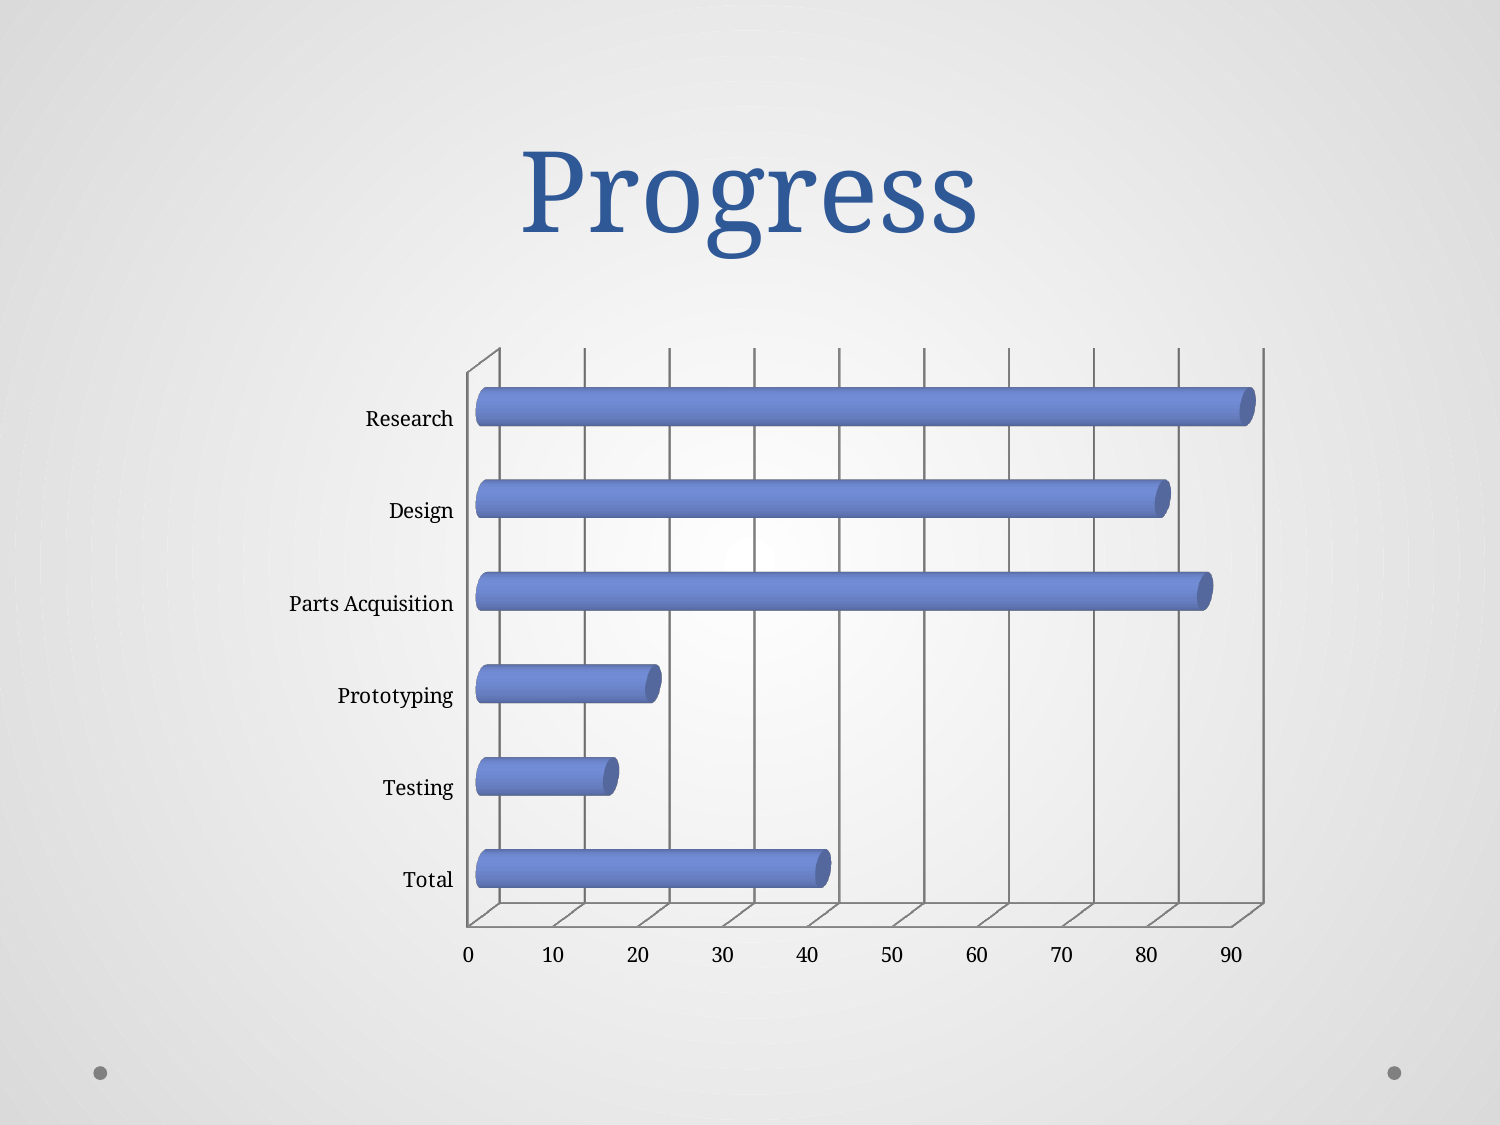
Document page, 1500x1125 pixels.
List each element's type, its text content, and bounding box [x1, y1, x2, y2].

title Progress [75, 0, 1425, 263]
chart [262, 312, 1288, 976]
